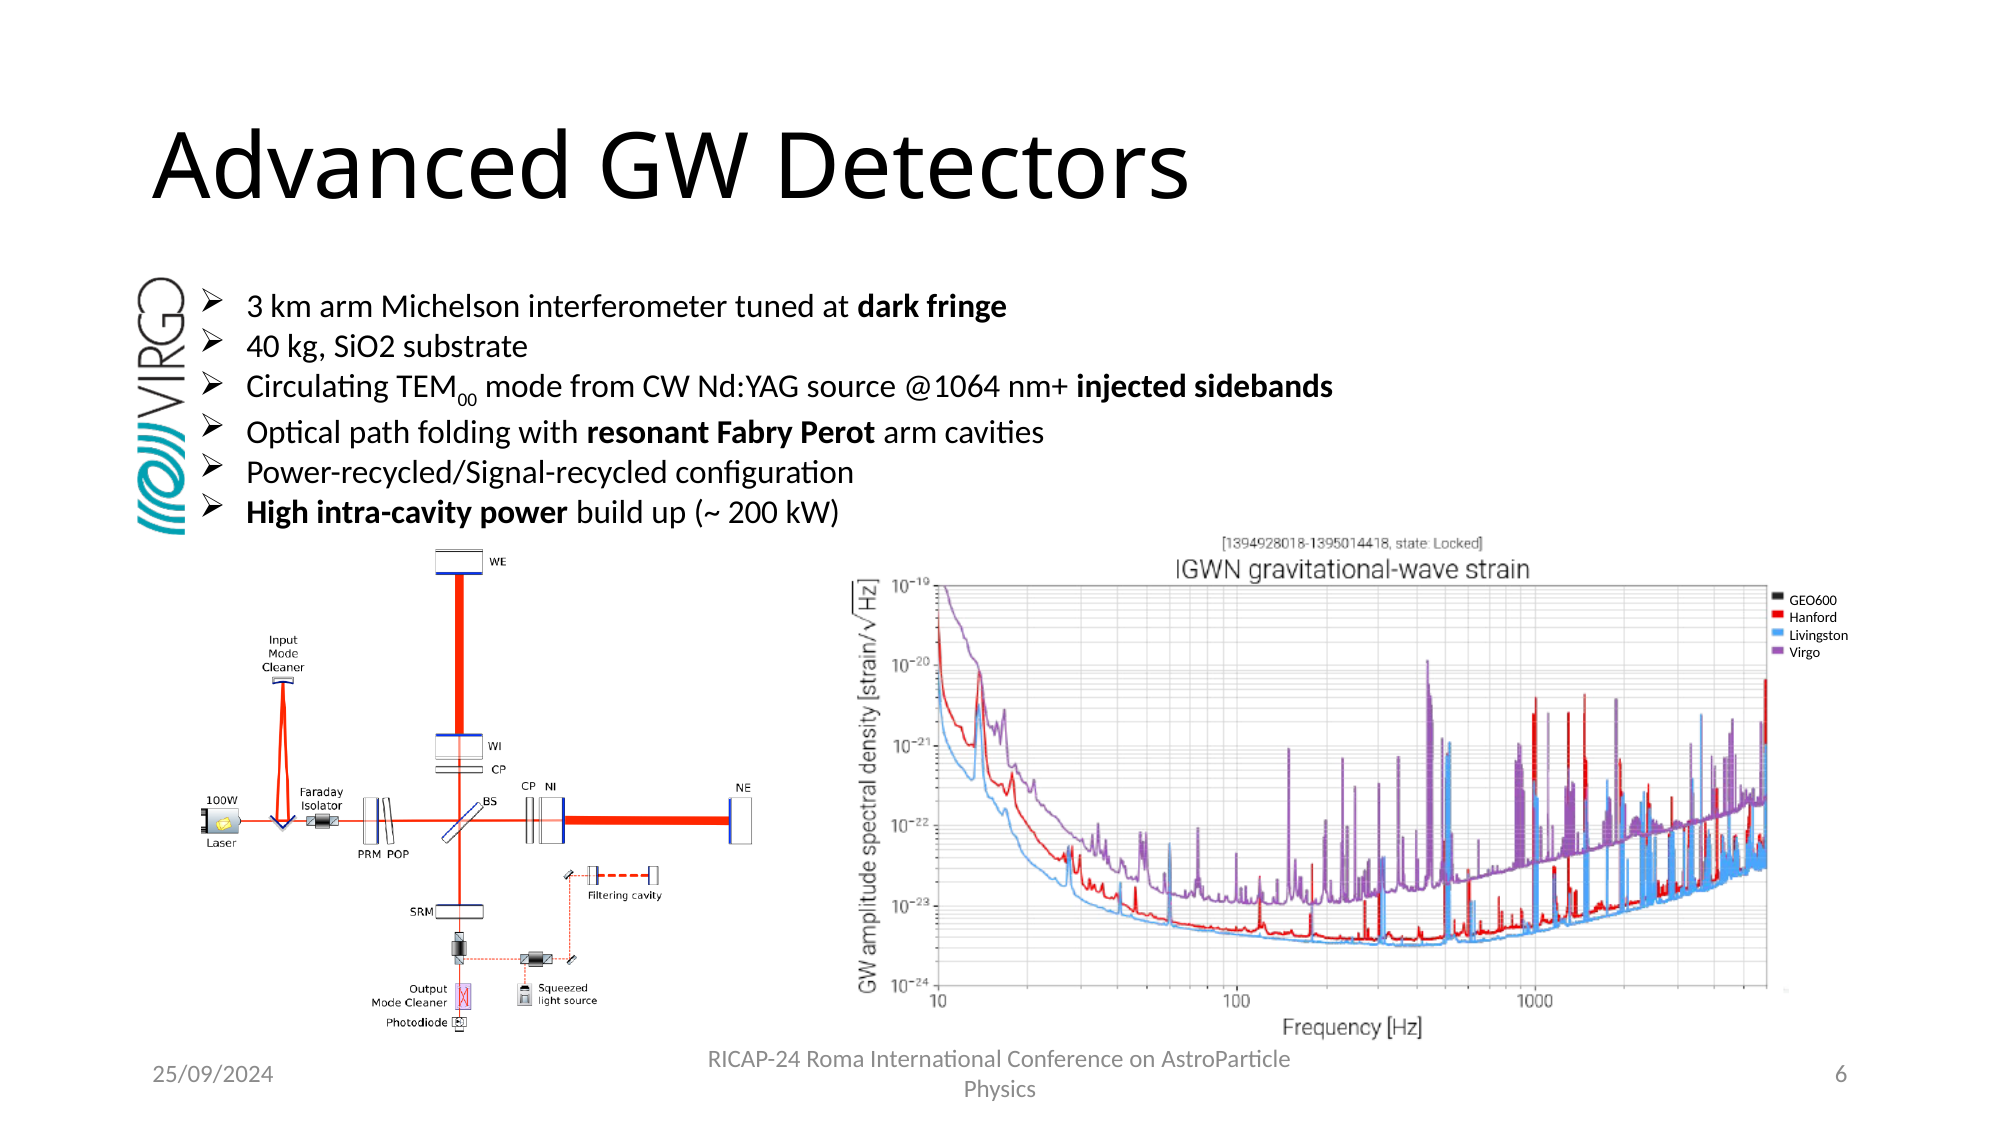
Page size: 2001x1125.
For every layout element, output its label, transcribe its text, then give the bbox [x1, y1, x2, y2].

footer RICAP-24 Roma International Conference on AstroParticle Physics [662, 1042, 1338, 1103]
text_box 3 km arm Michelson interferometer tuned at dark fringe 40 kg, SiO2 substrate Circulating TEM00 mode from CW Nd:YAG source @1064 nm+ injected sidebands Optical path folding with resonant Fabry Perot arm cavities Power-recycled/Signal-recycled configuration High intra-cavity power build up (~ 200 kW) [184, 277, 1713, 538]
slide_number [137, 1042, 588, 1103]
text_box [840, 526, 1863, 1043]
picture [32, 278, 290, 534]
title Advanced GW Detectors [137, 59, 1956, 278]
slide_number 6 [1412, 1043, 1863, 1103]
picture [196, 534, 752, 1043]
